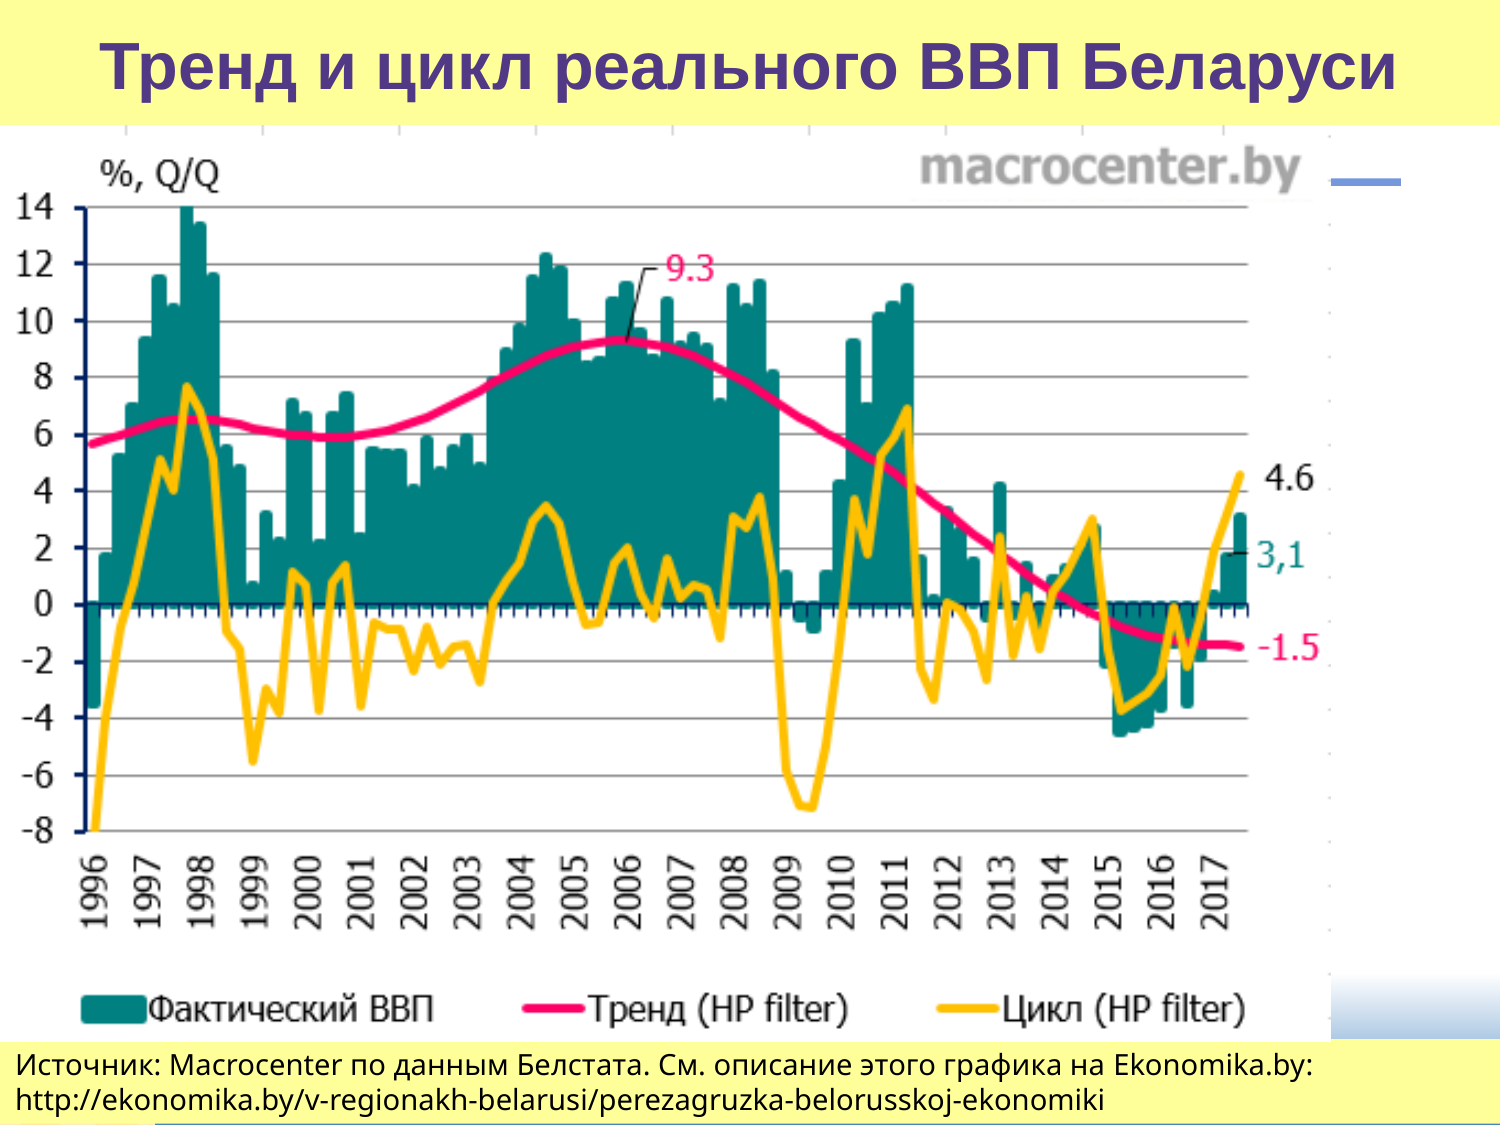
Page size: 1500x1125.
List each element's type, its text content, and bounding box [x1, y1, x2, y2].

title Тренд и цикл реального ВВП Беларуси [0, 0, 1500, 126]
picture [0, 125, 1331, 1043]
text_box Источник: Macrocenter по данным Белстата. См. описание этого графика на Ekonomika.by: http://ekonomika.by/v-regionakh-belarusi/perezagruzka-belorusskoj-ekonomiki [0, 1039, 1500, 1124]
